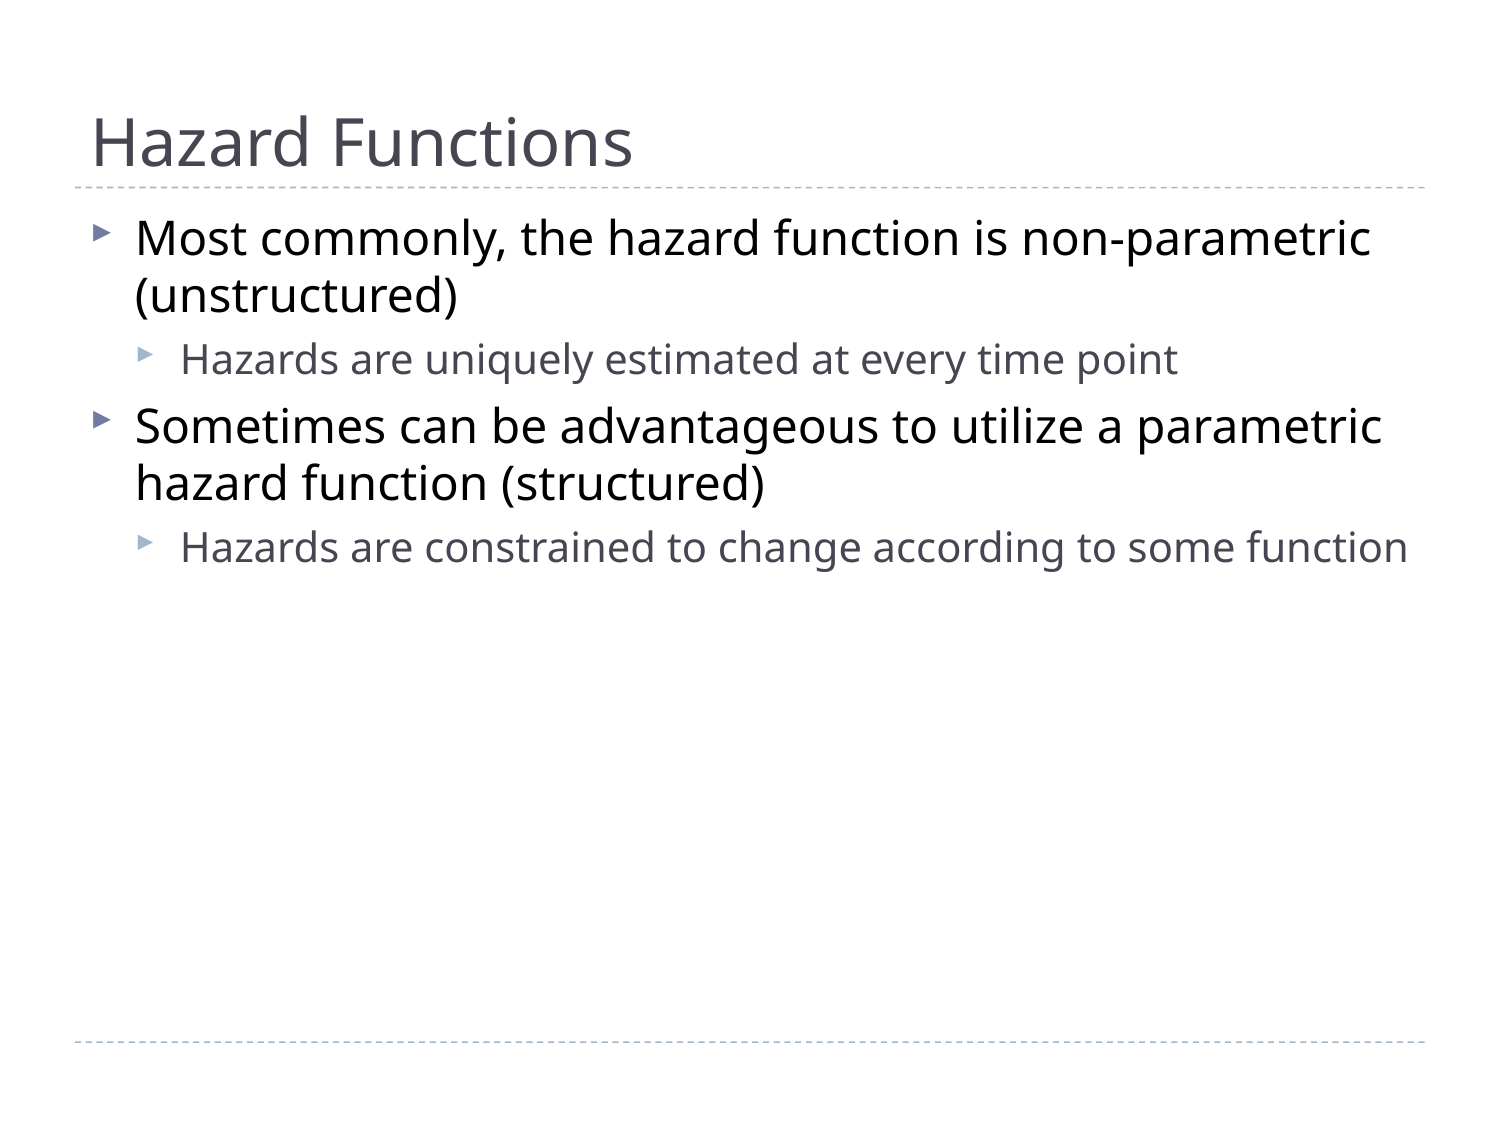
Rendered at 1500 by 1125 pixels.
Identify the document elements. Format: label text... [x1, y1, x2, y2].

list Most commonly, the hazard function is non-parametric (unstructured) Hazards are uniquely estimated at every time point Sometimes can be advantageous to utilize a parametric hazard function (structured) Hazards are constrained to change according to some function [74, 199, 1426, 1011]
title Hazard Functions [74, 24, 1426, 188]
